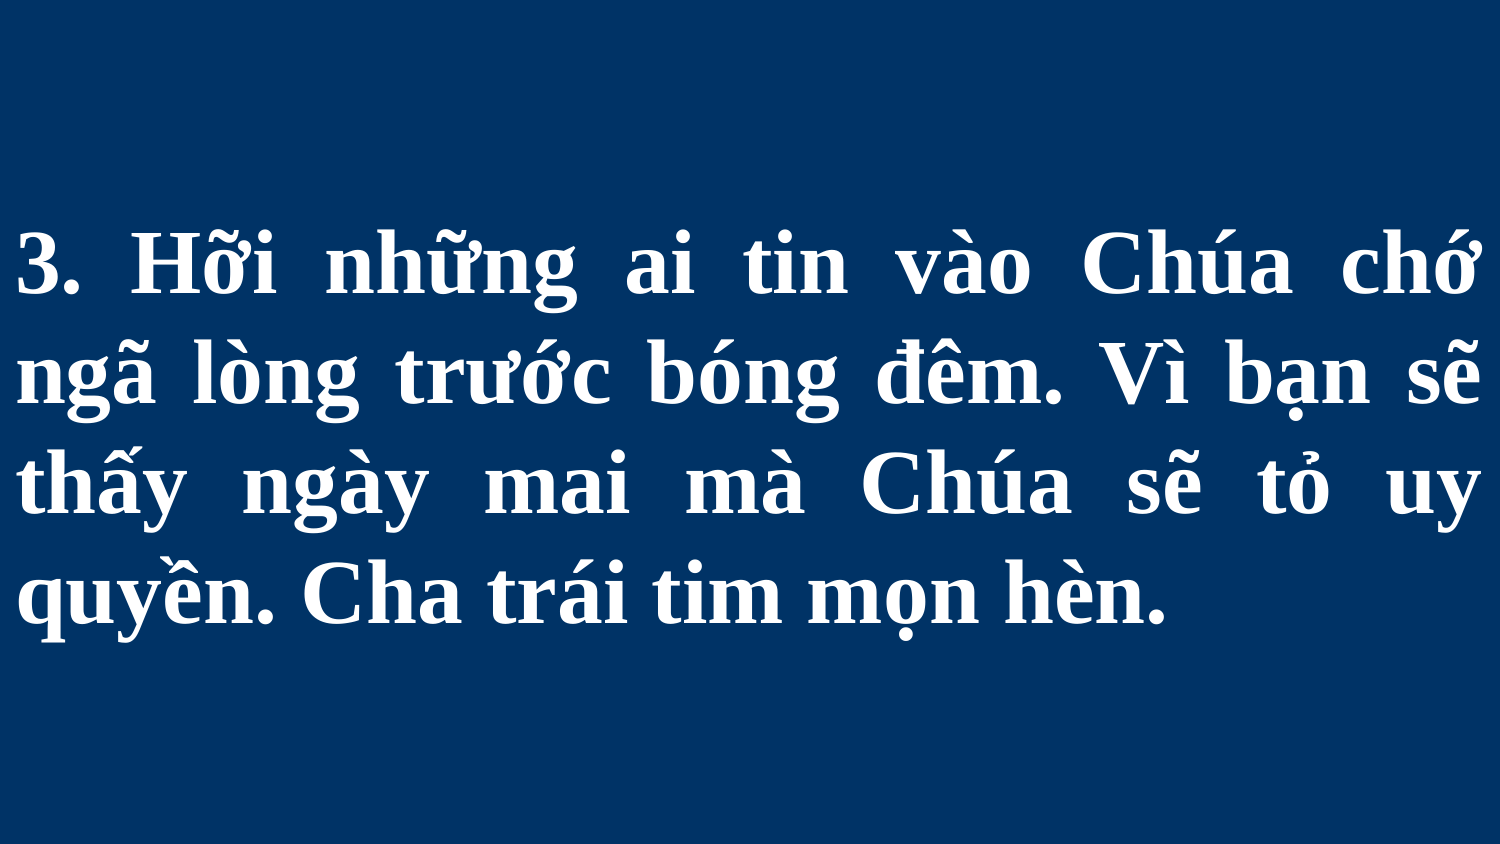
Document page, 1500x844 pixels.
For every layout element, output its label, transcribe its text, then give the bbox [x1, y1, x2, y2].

title 3. Hỡi những ai tin vào Chúa chớ ngã lòng trước bóng đêm. Vì bạn sẽ thấy ngày mai mà Chúa sẽ tỏ uy quyền. Cha trái tim mọn hèn. [0, 0, 1500, 844]
